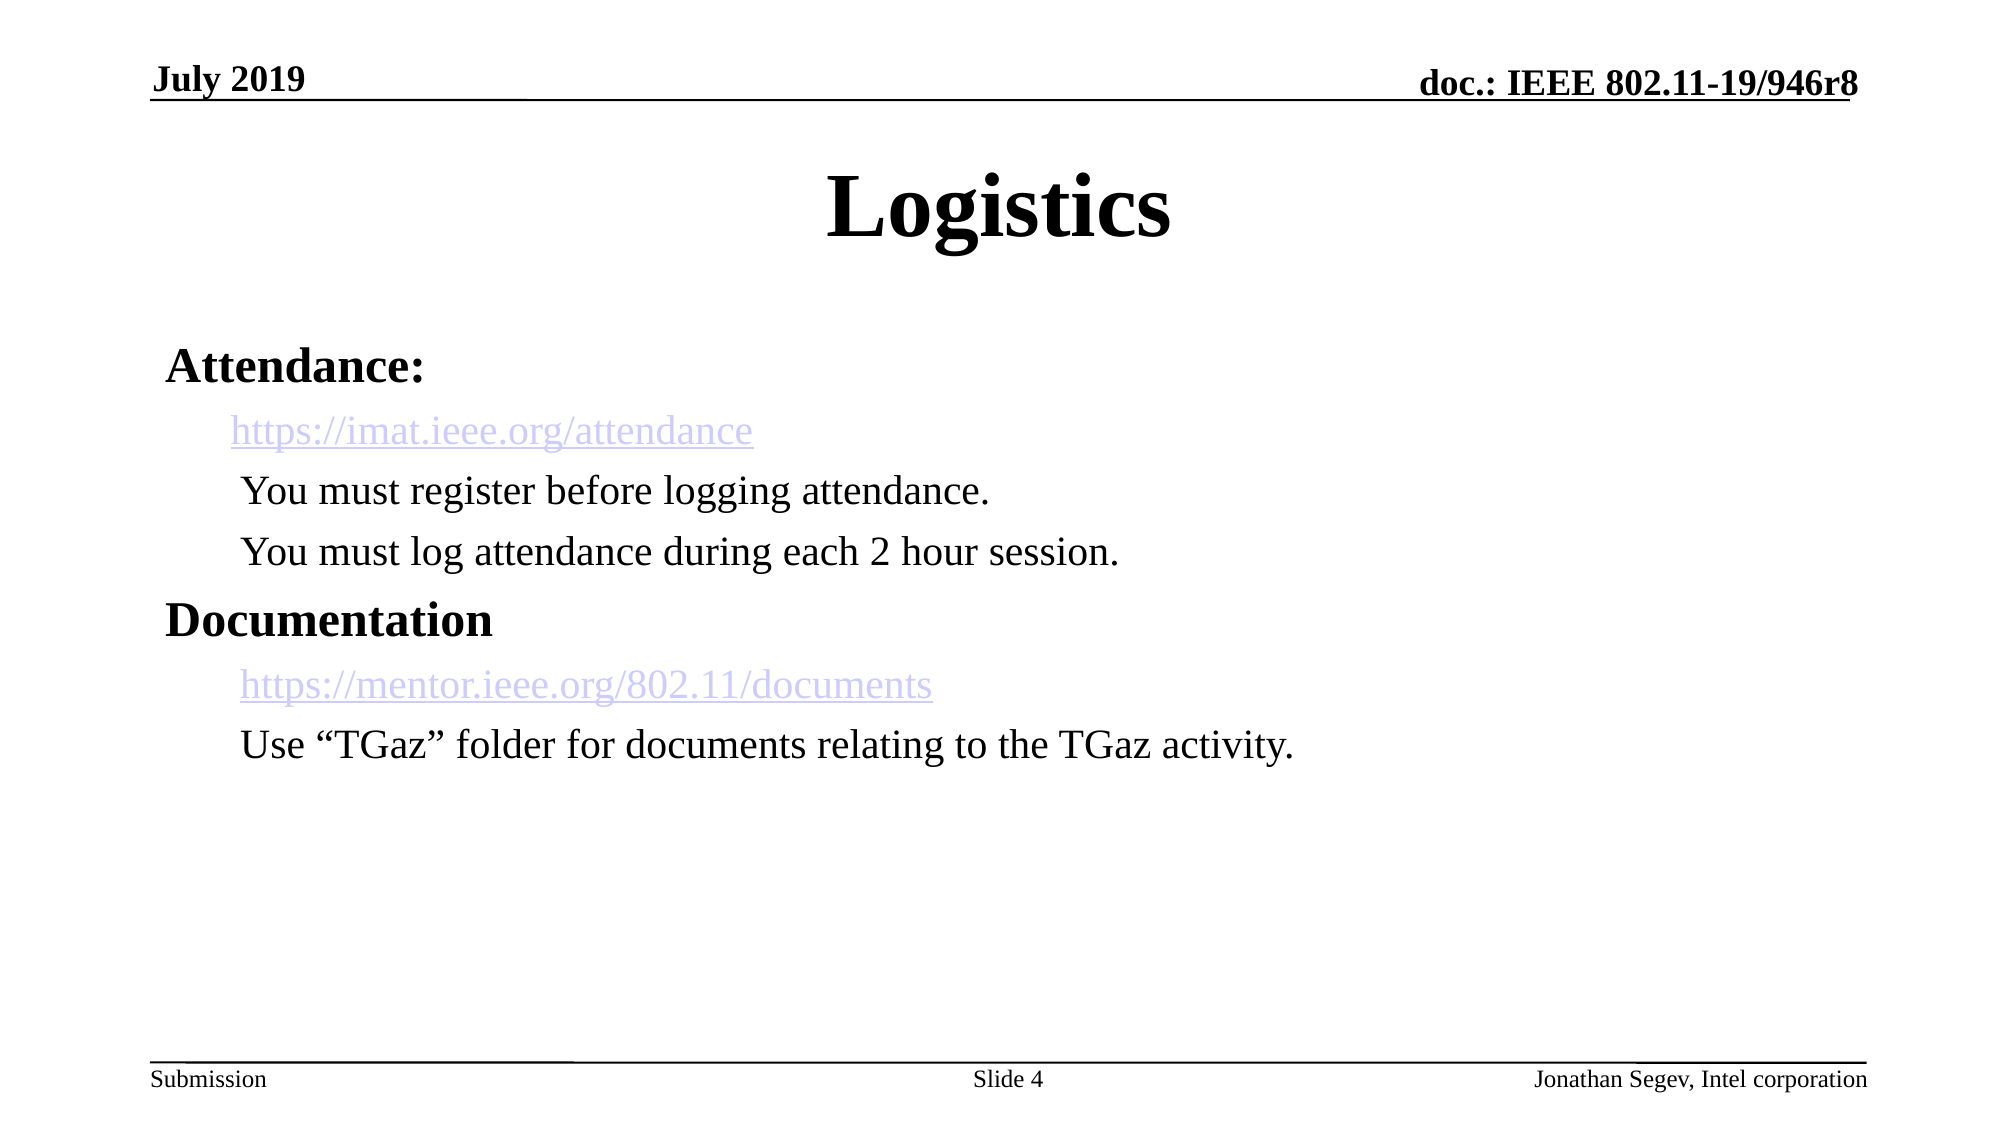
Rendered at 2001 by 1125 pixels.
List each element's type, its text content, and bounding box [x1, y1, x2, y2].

slide_number Slide 4 [950, 1061, 1067, 1123]
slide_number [152, 54, 563, 100]
title Logistics [149, 112, 1850, 288]
footer Jonathan Segev, Intel corporation [1171, 1061, 1869, 1093]
list Attendance: https://imat.ieee.org/attendance You must register before logging attendance. You must log attendance during each 2 hour session. Documentation https://mentor.ieee.org/802.11/documents Use “TGaz” folder for documents relating to the TGaz activity. [149, 324, 1850, 1000]
